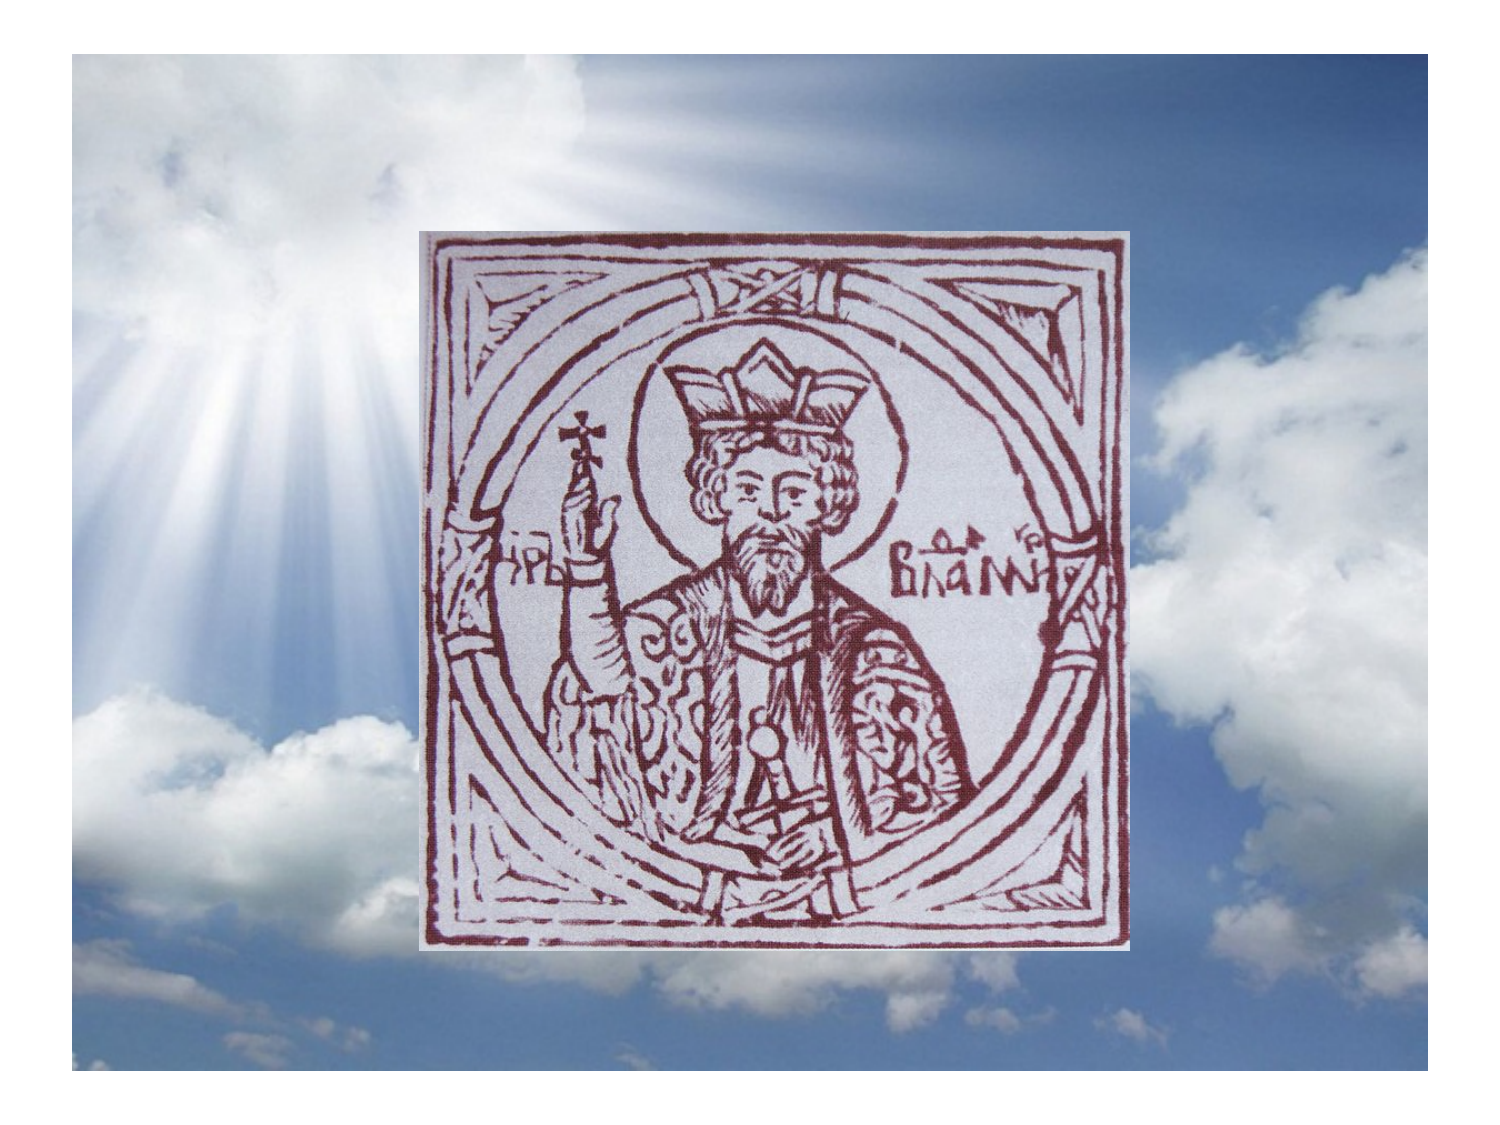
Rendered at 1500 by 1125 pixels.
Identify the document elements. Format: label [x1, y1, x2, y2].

picture [72, 53, 1428, 1071]
list [418, 231, 1130, 952]
